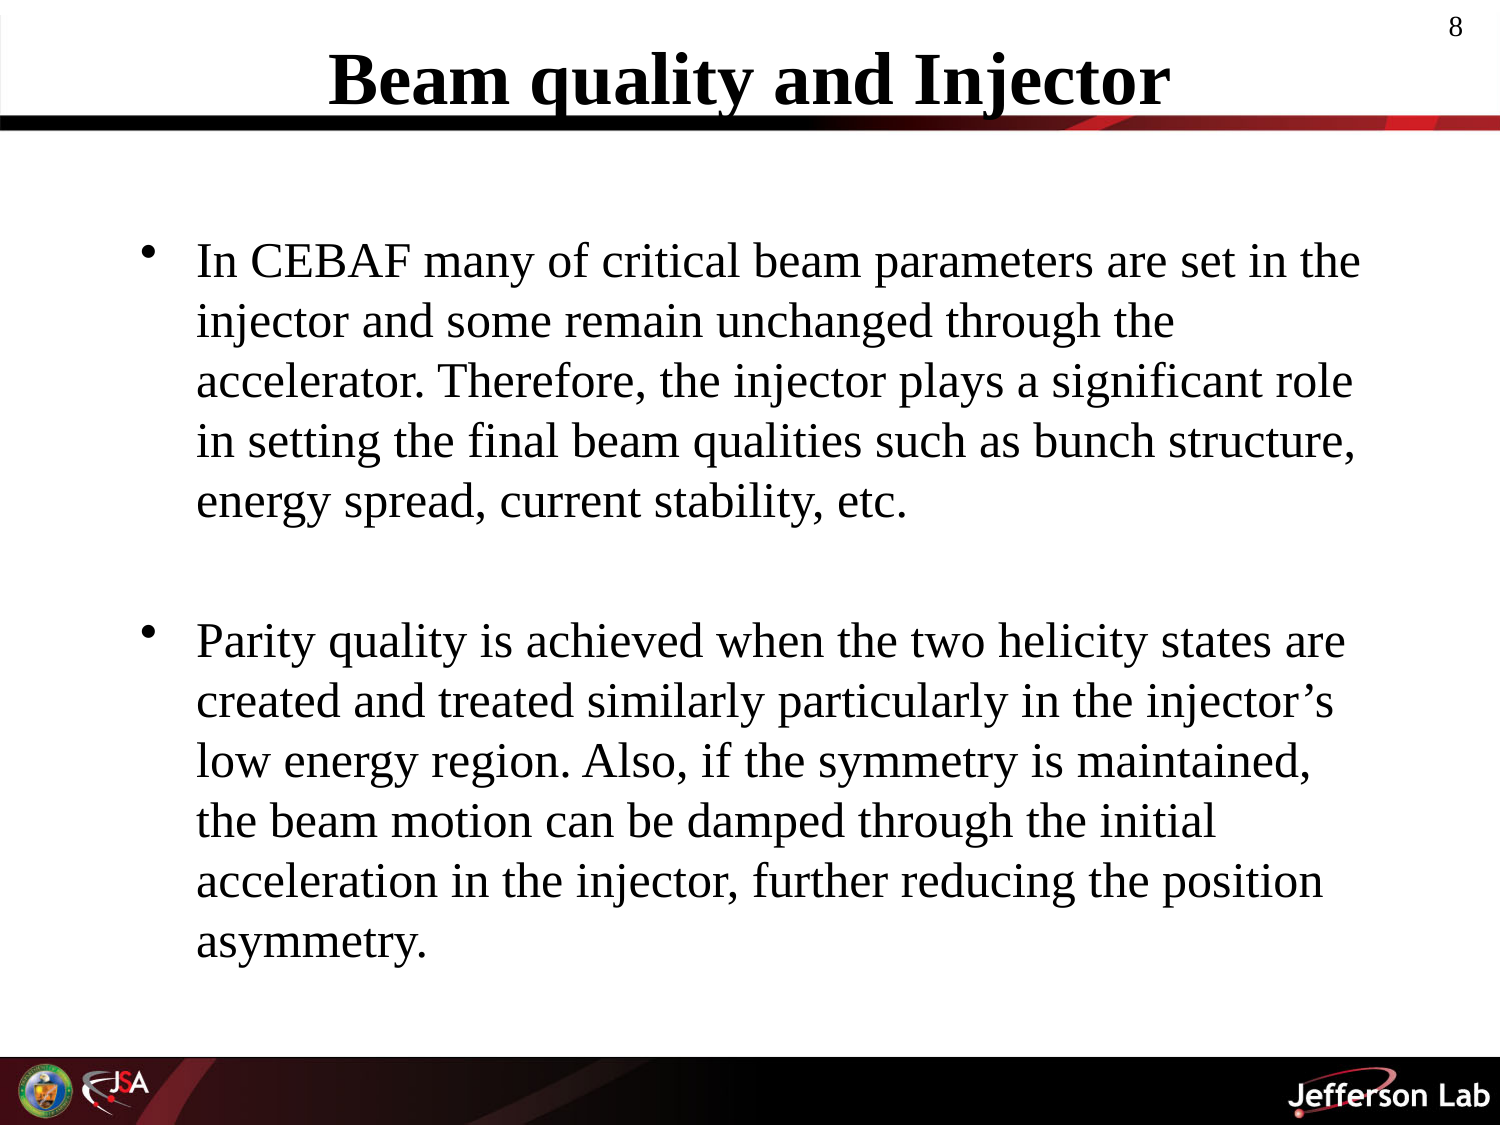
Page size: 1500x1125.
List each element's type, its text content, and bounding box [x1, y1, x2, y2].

title Beam quality and Injector [112, 0, 1388, 151]
list In CEBAF many of critical beam parameters are set in the injector and some remain unchanged through the accelerator. Therefore, the injector plays a significant role in setting the final beam qualities such as bunch structure, energy spread, current stability, etc. Parity quality is achieved when the two helicity states are created and treated similarly particularly in the injector’s low energy region. Also, if the symmetry is maintained, the beam motion can be damped through the initial acceleration in the injector, further reducing the position asymmetry. [124, 149, 1401, 1026]
picture [0, 0, 1500, 1125]
